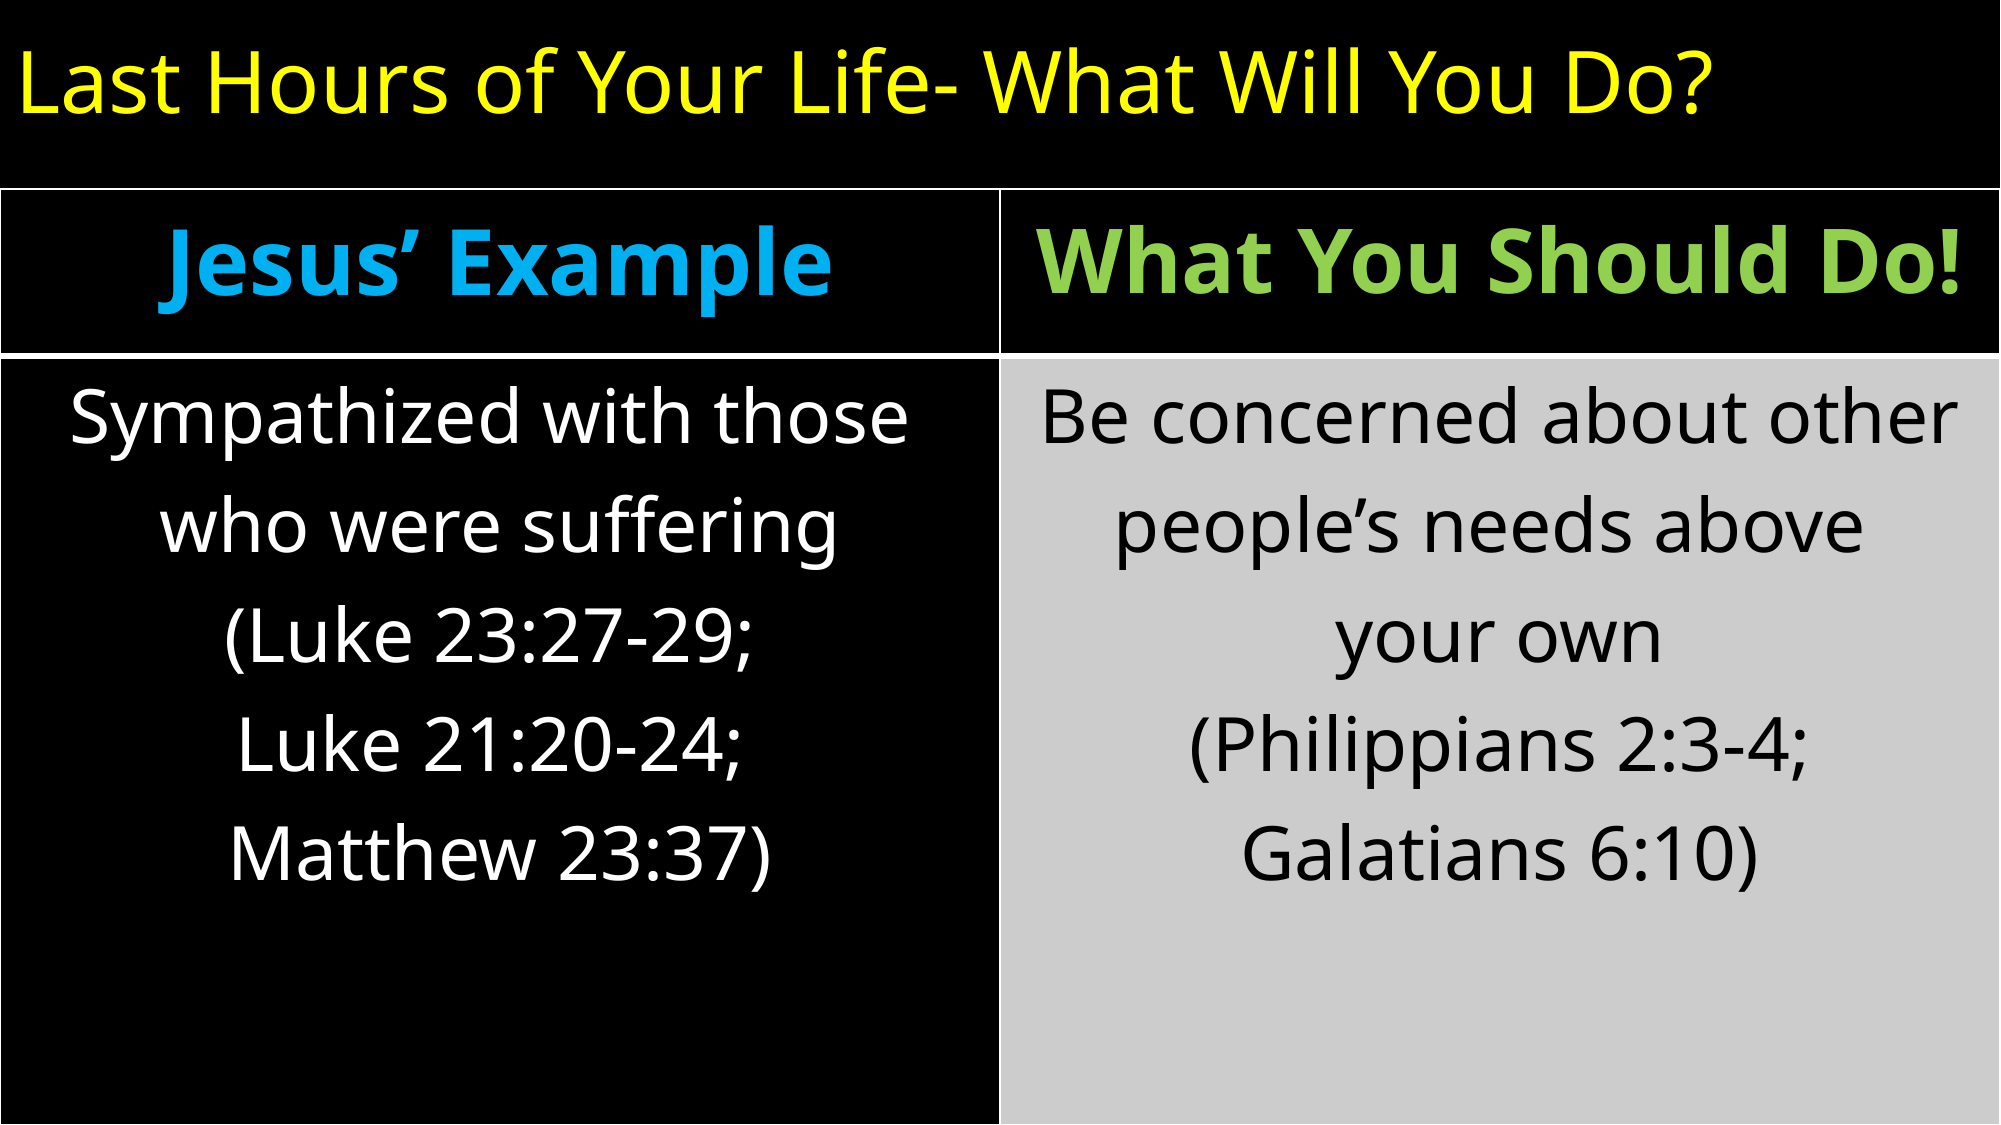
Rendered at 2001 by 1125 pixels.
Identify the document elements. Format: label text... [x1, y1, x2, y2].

title Last Hours of Your Life- What Will You Do? [0, 0, 2000, 171]
table_cell Sympathized with those who were suffering (Luke 23:27-29; Luke 21:20-24; Matthew 23:37) [1, 359, 999, 1124]
table_header Jesus’ Example [1, 190, 999, 353]
table_cell Be concerned about other people’s needs above your own (Philippians 2:3-4; Galatians 6:10) [1001, 359, 1999, 1124]
table_header What You Should Do! [1001, 190, 1999, 353]
